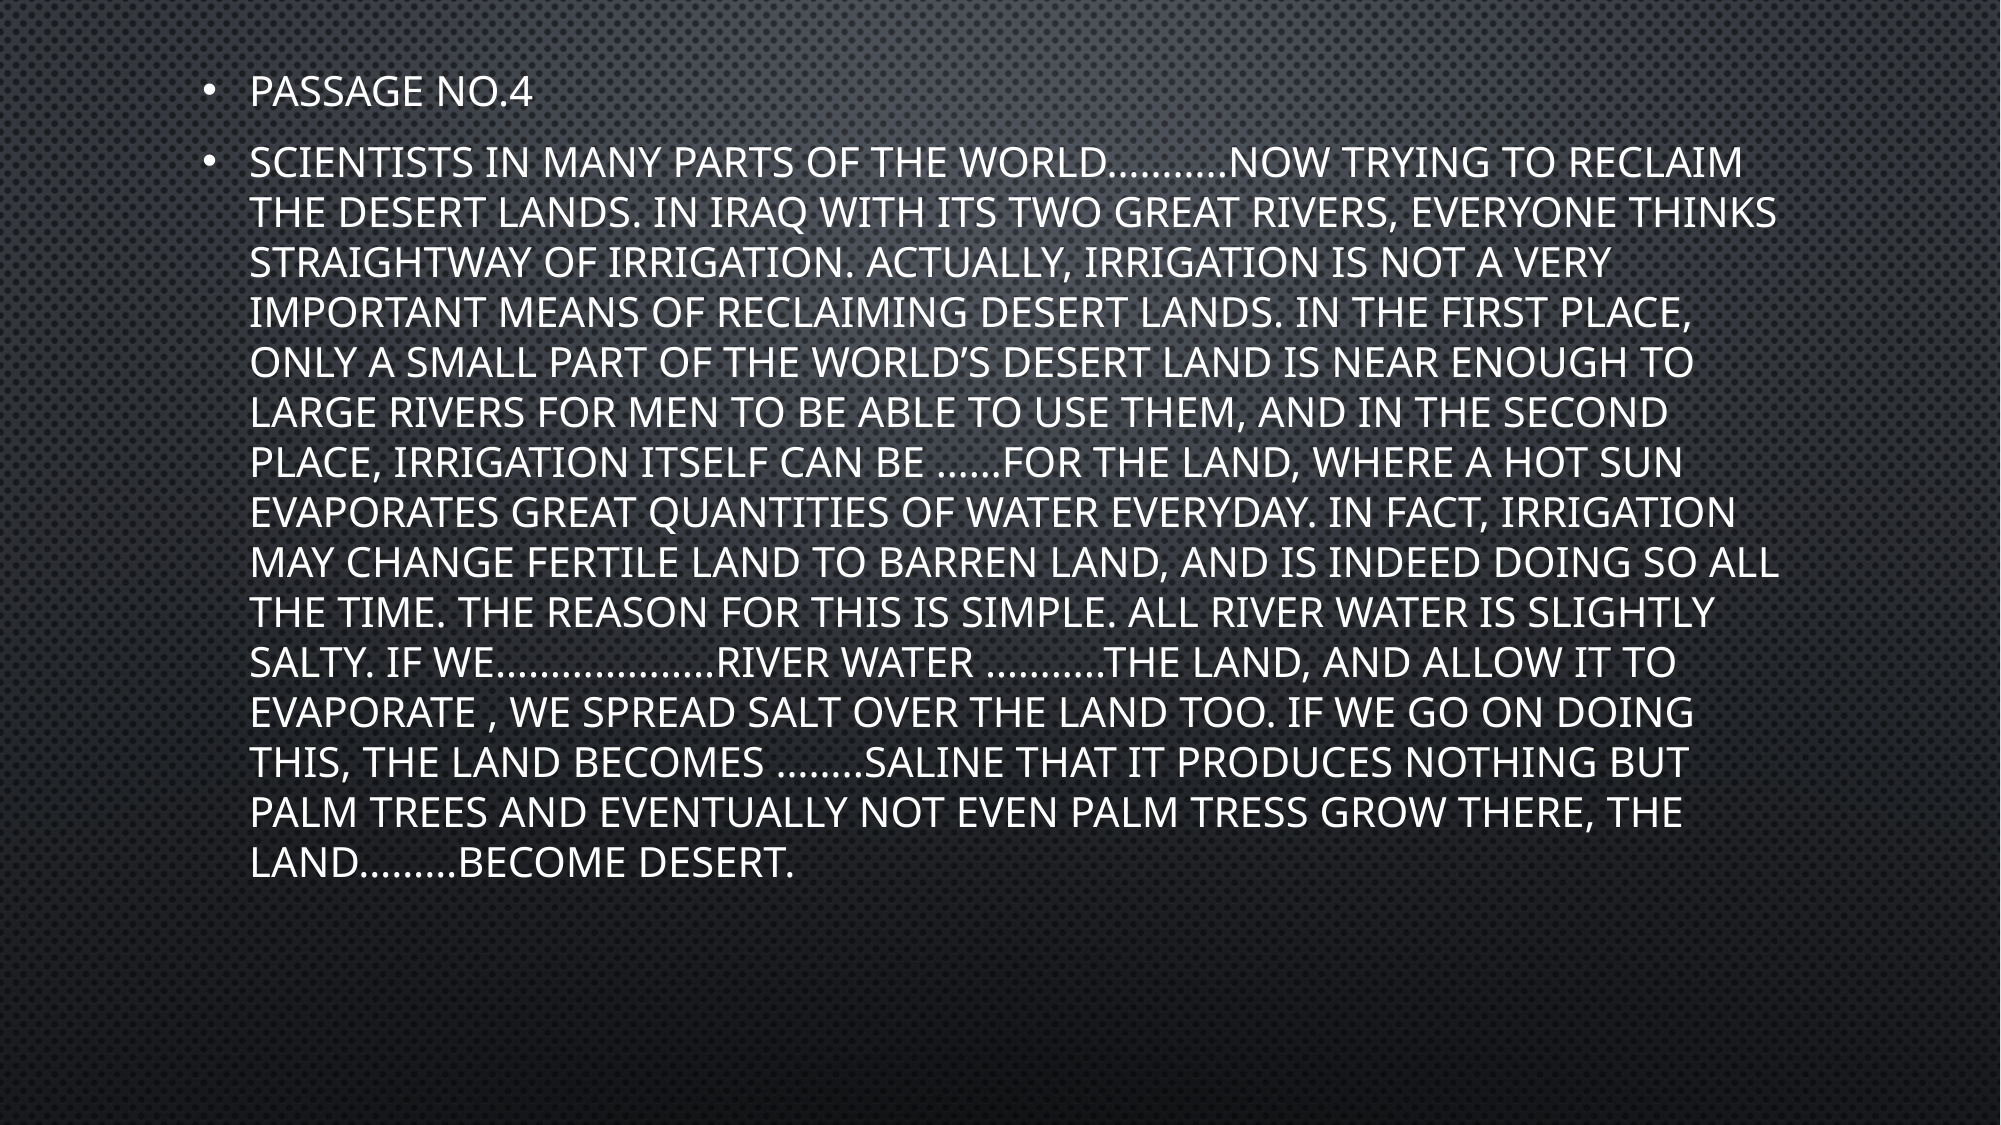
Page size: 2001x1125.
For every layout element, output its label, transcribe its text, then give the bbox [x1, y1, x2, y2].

list Passage no.4 Scientists in many parts of the world………..now trying to reclaim the desert lands. In Iraq with its two great rivers, everyone thinks straightway of irrigation. Actually, irrigation is not a very important means of reclaiming desert lands. In the first place, only a small part of the world’s desert land is near enough to large rivers for men to be able to use them, and in the second place, irrigation itself can be ……for the land, where a hot sun evaporates great quantities of water everyday. In fact, irrigation may change fertile land to barren land, and is indeed doing so all the time. The reason for this is simple. All river water is slightly salty. If we………………..river water ………..the land, and allow it to evaporate , we spread salt over the land too. If we go on doing this, the land becomes ……..saline that it produces nothing but palm trees and eventually not even palm tress grow there, the land………become desert. [187, 0, 1813, 950]
